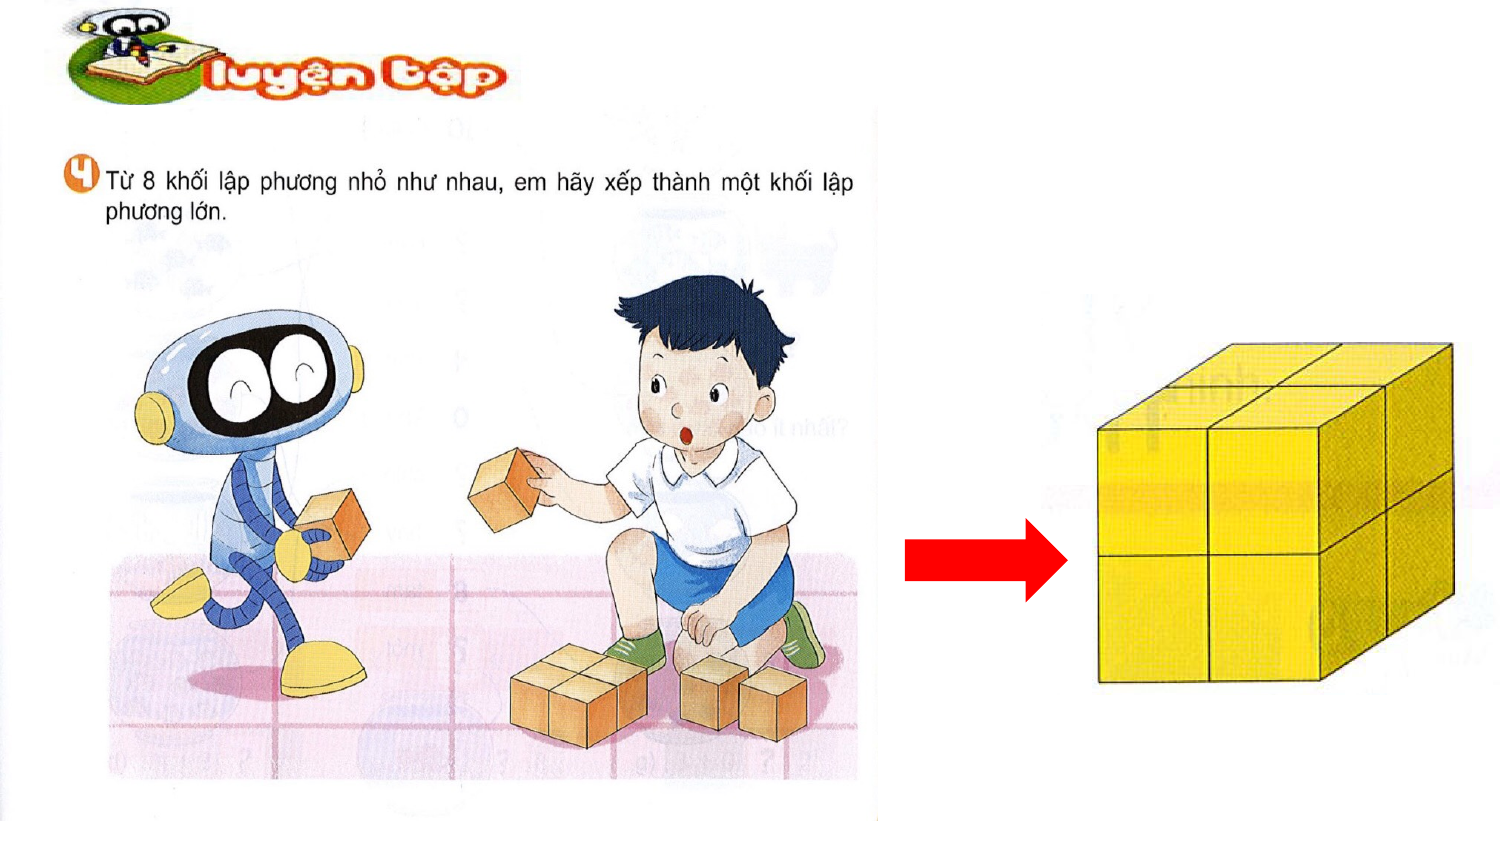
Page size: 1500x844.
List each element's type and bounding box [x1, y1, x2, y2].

picture [0, 0, 878, 821]
picture [1041, 275, 1500, 695]
text_box [904, 518, 1041, 603]
